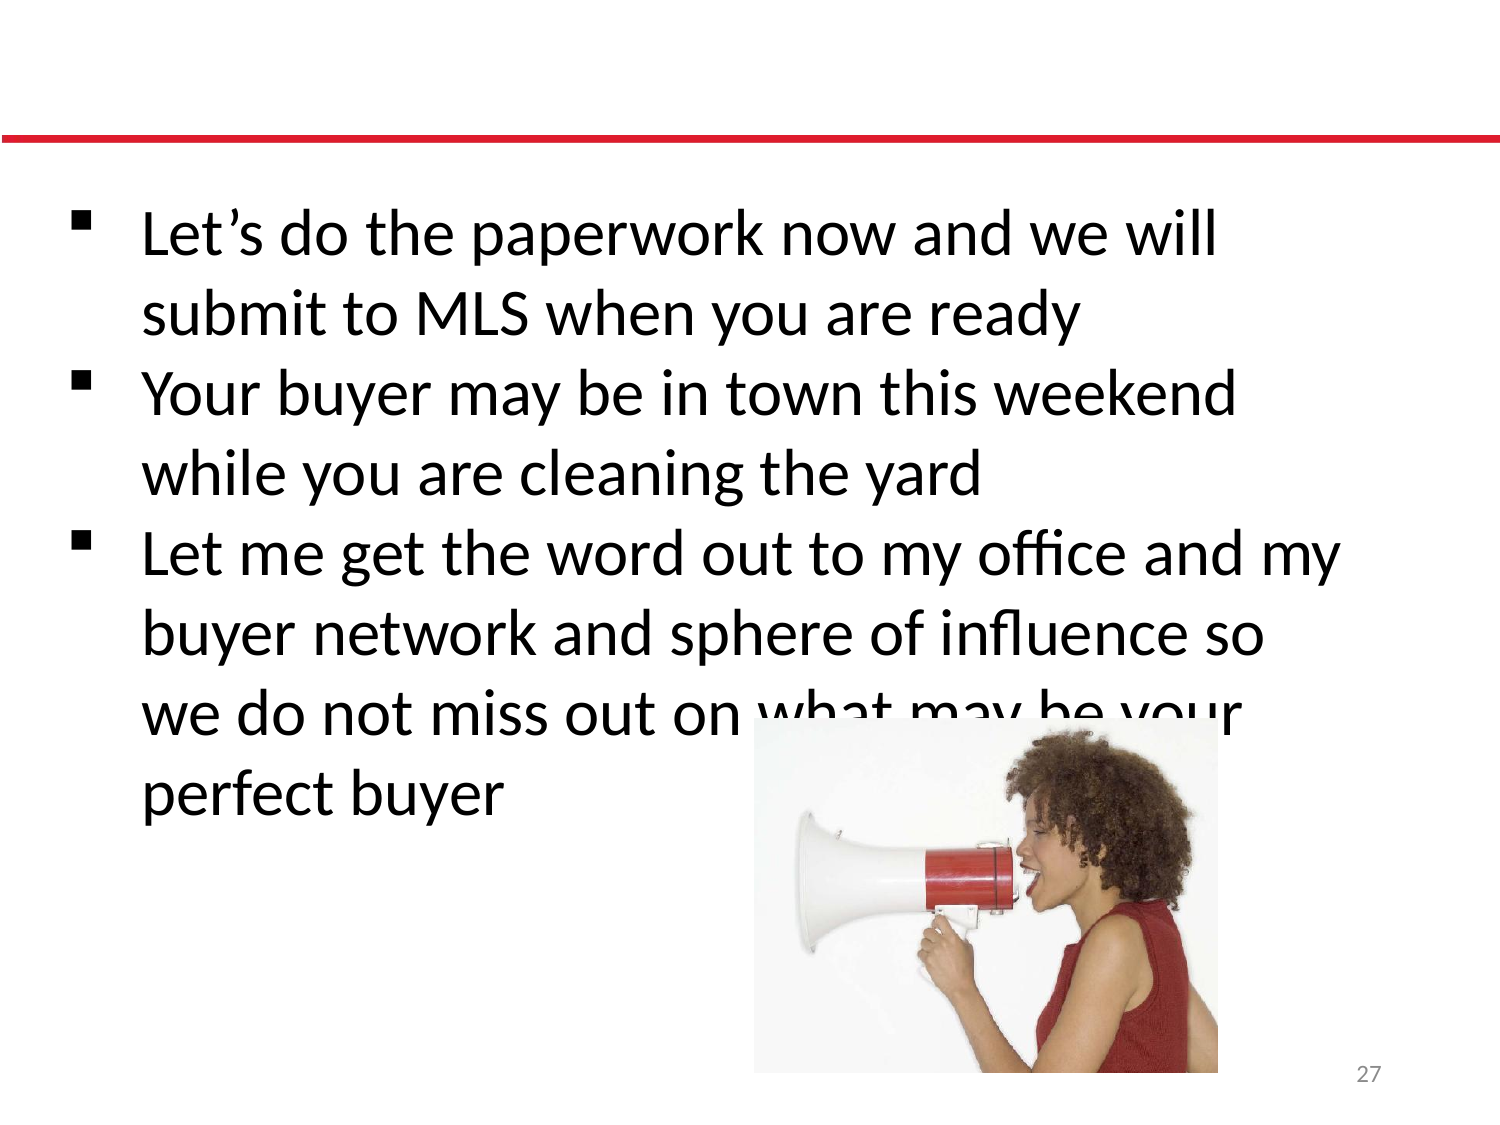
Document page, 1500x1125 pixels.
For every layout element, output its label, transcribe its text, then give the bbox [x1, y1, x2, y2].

picture [754, 718, 1218, 1073]
picture [0, 135, 1500, 143]
text_box Let’s do the paperwork now and we will submit to MLS when you are ready Your buyer may be in town this weekend while you are cleaning the yard Let me get the word out to my office and my buyer network and sphere of influence so we do not miss out on what may be your perfect buyer [51, 181, 1369, 836]
slide_number 27 [1059, 1042, 1397, 1103]
